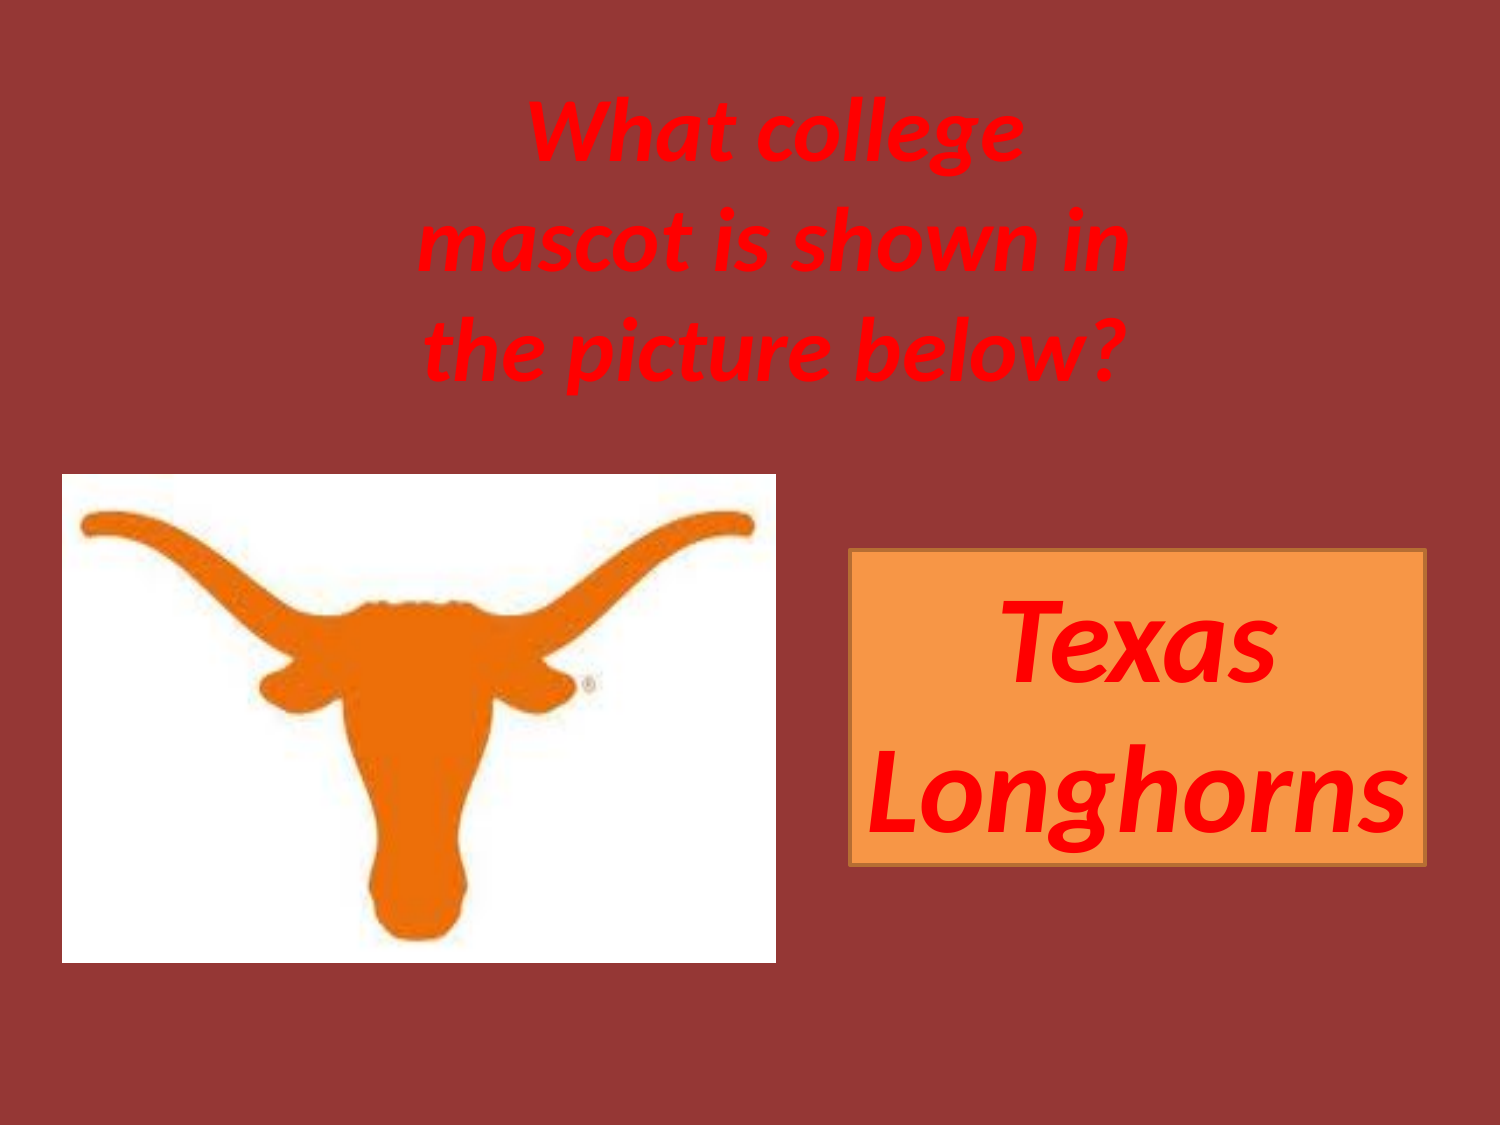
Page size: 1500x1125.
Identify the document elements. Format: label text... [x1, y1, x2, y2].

text_box Texas Longhorns [848, 548, 1427, 867]
picture [62, 474, 777, 963]
text_box What college mascot is shown in the picture below? [375, 62, 1176, 408]
